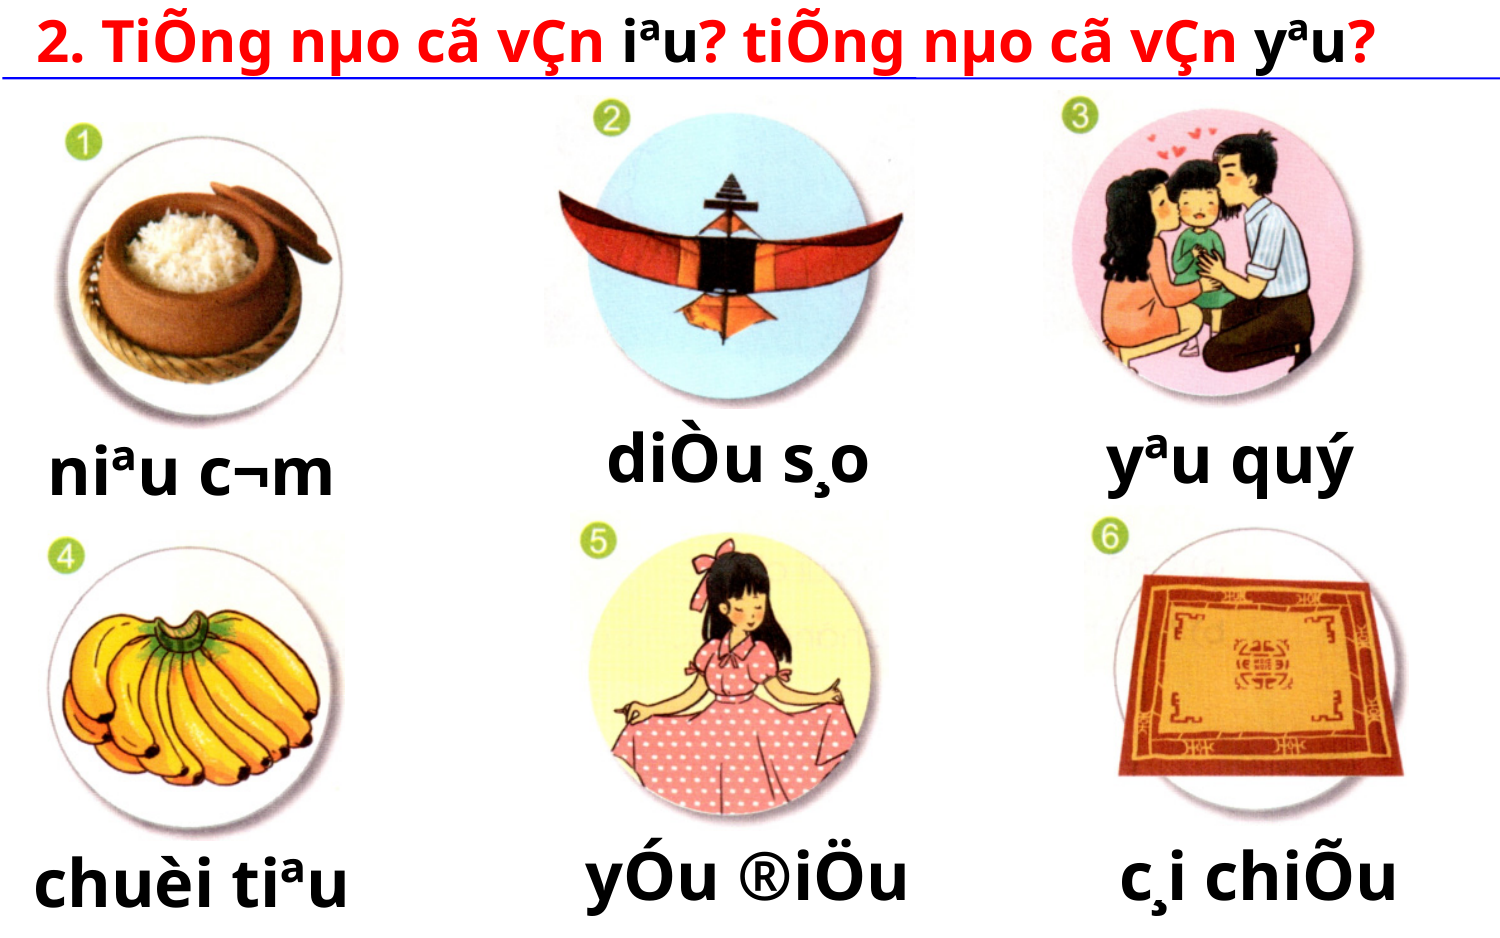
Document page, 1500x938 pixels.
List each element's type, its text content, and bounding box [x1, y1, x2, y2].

text_box chuèi tiªu [18, 833, 366, 929]
picture [1043, 90, 1378, 409]
picture [38, 530, 345, 842]
text_box 2. TiÕng nµo cã vÇn iªu? tiÕng nµo cã vÇn yªu? [21, 0, 1500, 78]
picture [1083, 505, 1409, 827]
text_box diÒu s¸o [591, 418, 887, 504]
picture [53, 122, 346, 430]
picture [570, 510, 889, 831]
text_box niªu c¬m [32, 421, 351, 517]
text_box yÓu ®iÖu [570, 825, 926, 921]
picture [544, 95, 915, 409]
text_box yªu quý [1091, 418, 1370, 503]
text_box c¸i chiÕu [1104, 825, 1416, 921]
